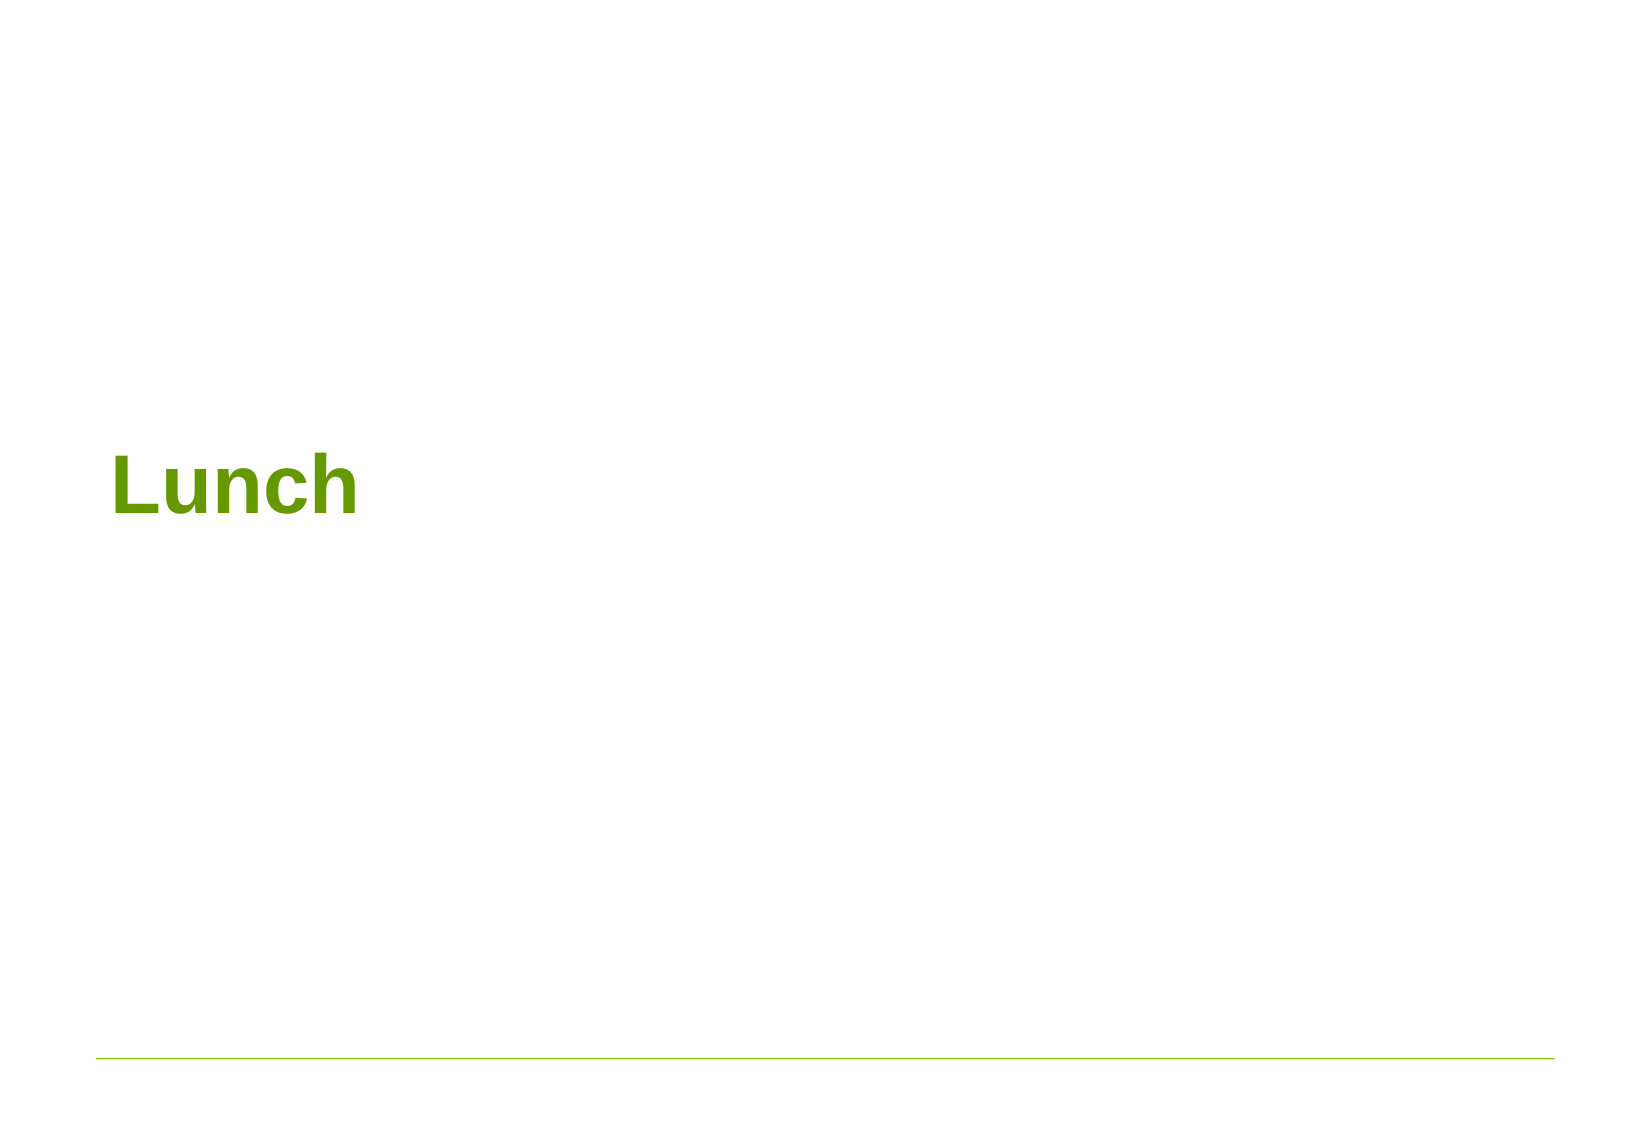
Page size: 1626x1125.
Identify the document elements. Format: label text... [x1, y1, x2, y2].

title Lunch [95, 386, 1559, 575]
